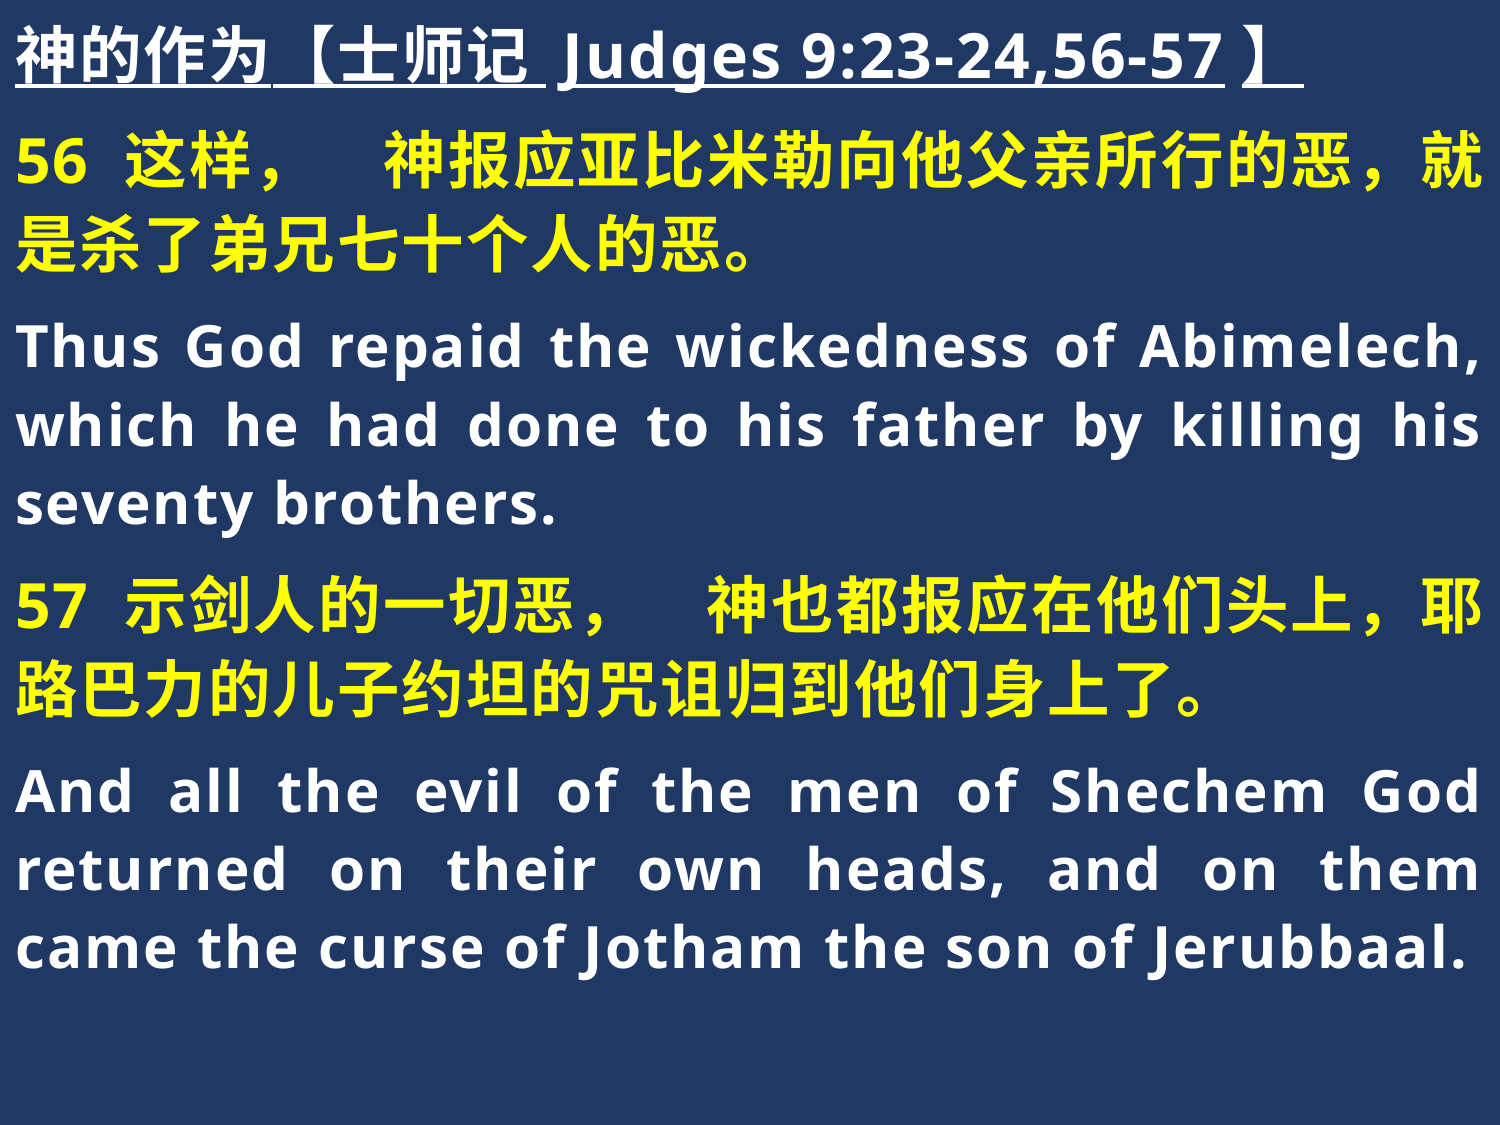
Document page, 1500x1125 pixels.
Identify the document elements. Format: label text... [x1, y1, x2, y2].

list 神的作为【士师记 Judges 9:23-24,56-57】 56 这样， 神报应亚比米勒向他父亲所行的恶，就是杀了弟兄七十个人的恶。 Thus God repaid the wickedness of Abimelech, which he had done to his father by killing his seventy brothers. 57 示剑人的一切恶， 神也都报应在他们头上，耶路巴力的儿子约坦的咒诅归到他们身上了。 And all the evil of the men of Shechem God returned on their own heads, and on them came the curse of Jotham the son of Jerubbaal. [0, 0, 1500, 1125]
